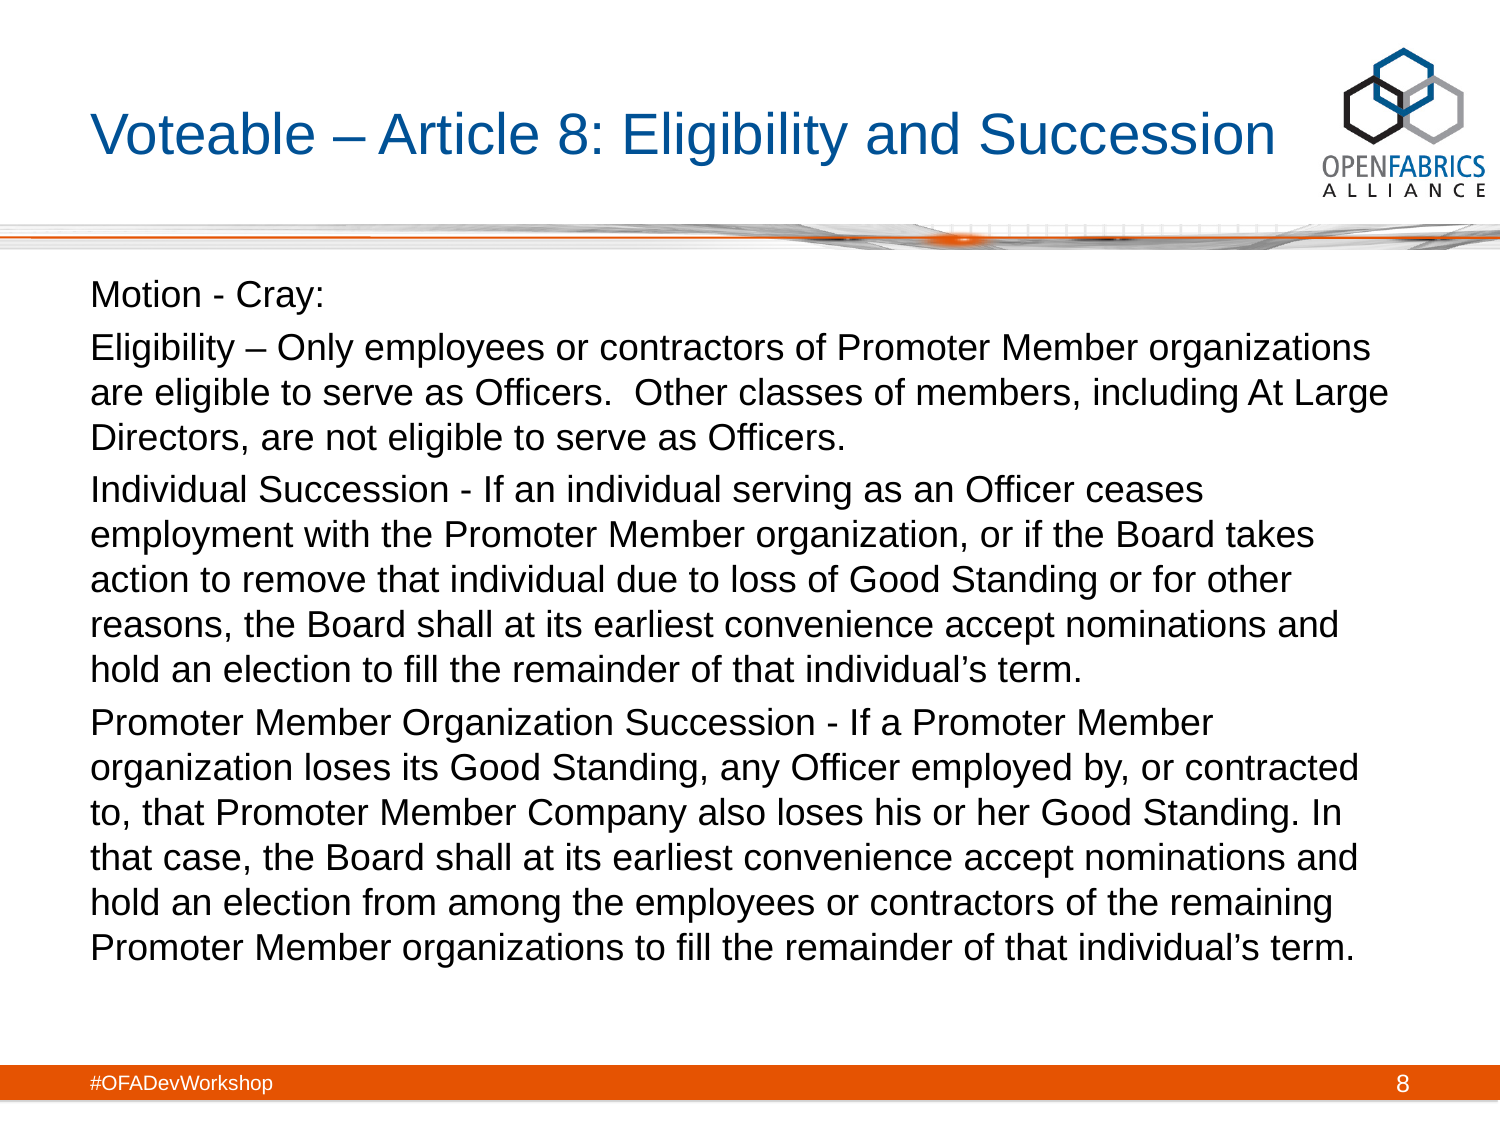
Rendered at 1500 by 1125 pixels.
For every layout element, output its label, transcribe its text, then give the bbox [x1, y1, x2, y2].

picture [1312, 37, 1494, 219]
footer #OFADevWorkshop [75, 1052, 550, 1113]
picture [0, 239, 1500, 250]
title Voteable – Article 8: Eligibility and Succession [75, 37, 1300, 225]
picture [0, 224, 1500, 236]
list Motion - Cray: Eligibility – Only employees or contractors of Promoter Member organizations are eligible to serve as Officers. Other classes of members, including At Large Directors, are not eligible to serve as Officers. Individual Succession - If an individual serving as an Officer ceases employment with the Promoter Member organization, or if the Board takes action to remove that individual due to loss of Good Standing or for other reasons, the Board shall at its earliest convenience accept nominations and hold an election to fill the remainder of that individual’s term. Promoter Member Organization Succession - If a Promoter Member organization loses its Good Standing, any Officer employed by, or contracted to, that Promoter Member Company also loses his or her Good Standing. In that case, the Board shall at its earliest convenience accept nominations and hold an election from among the employees or contractors of the remaining Promoter Member organizations to fill the remainder of that individual’s term. [75, 262, 1425, 998]
slide_number 8 [1074, 1052, 1425, 1113]
